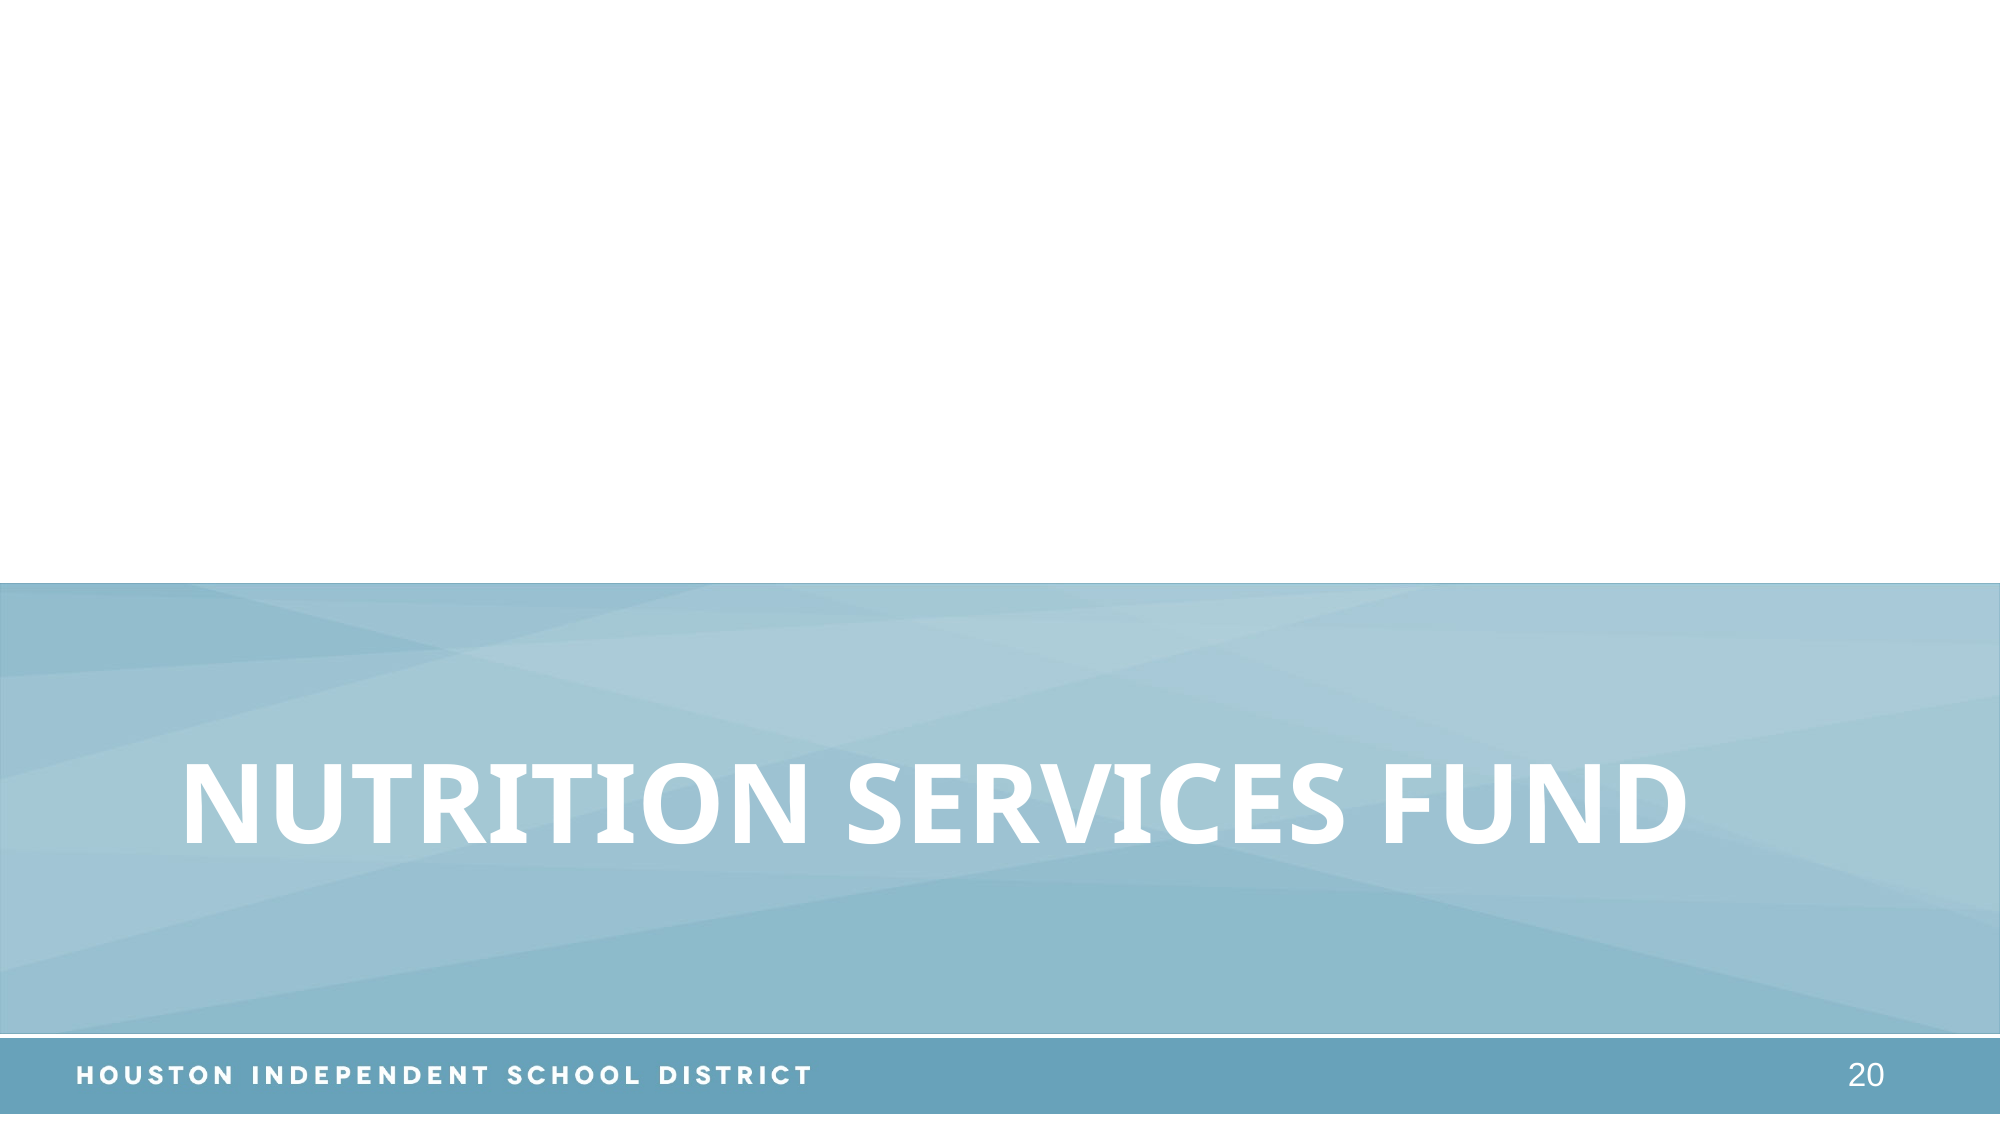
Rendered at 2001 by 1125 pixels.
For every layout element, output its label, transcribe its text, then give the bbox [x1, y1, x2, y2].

picture [0, 1038, 2000, 1114]
slide_number 20 [1433, 1042, 1900, 1103]
title Nutrition Services Fund [157, 722, 1858, 947]
picture [0, 583, 2000, 1034]
